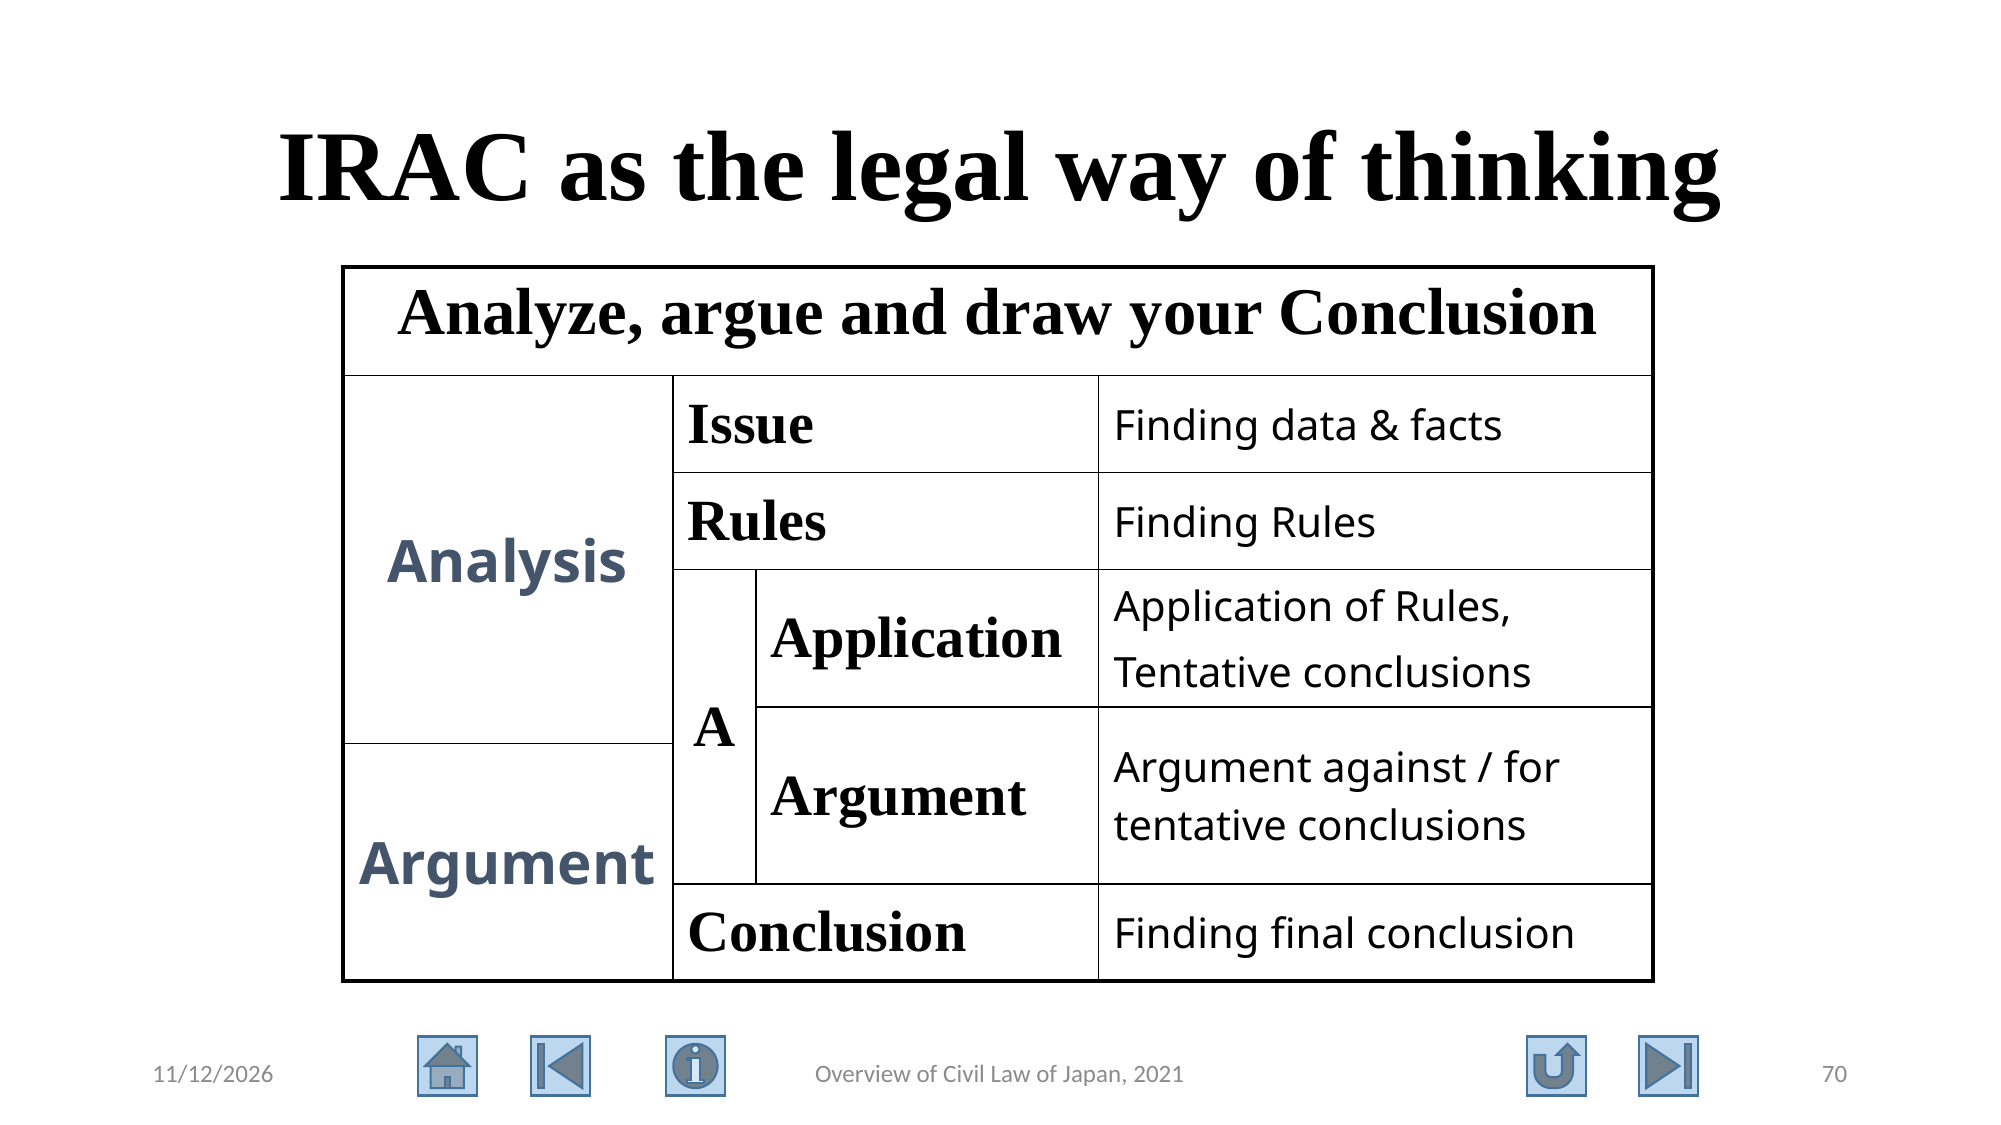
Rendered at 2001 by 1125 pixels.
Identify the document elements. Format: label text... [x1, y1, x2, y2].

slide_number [137, 1042, 588, 1103]
table_cell Argument against / for tentative conclusions [1099, 708, 1651, 883]
title IRAC as the legal way of thinking [137, 59, 1863, 278]
table_cell Finding final conclusion [1099, 885, 1651, 979]
table_header Analyze, argue and draw your Conclusion [345, 269, 1651, 375]
slide_number 70 [1412, 1042, 1863, 1103]
table_cell Analysis [345, 376, 672, 743]
footer Overview of Civil Law of Japan, 2021 [662, 1042, 1338, 1103]
table_cell Argument [345, 744, 672, 979]
table_cell Issue [674, 376, 1098, 472]
table_cell Rules [674, 473, 1098, 569]
table_cell Finding Rules [1099, 473, 1651, 569]
table_cell Application [757, 570, 1098, 706]
table_cell Argument [757, 708, 1098, 883]
table_cell Finding data & facts [1099, 376, 1651, 472]
table_cell Conclusion [674, 885, 1098, 979]
table_cell Application of Rules, Tentative conclusions [1099, 570, 1651, 706]
table_cell A [674, 570, 755, 883]
